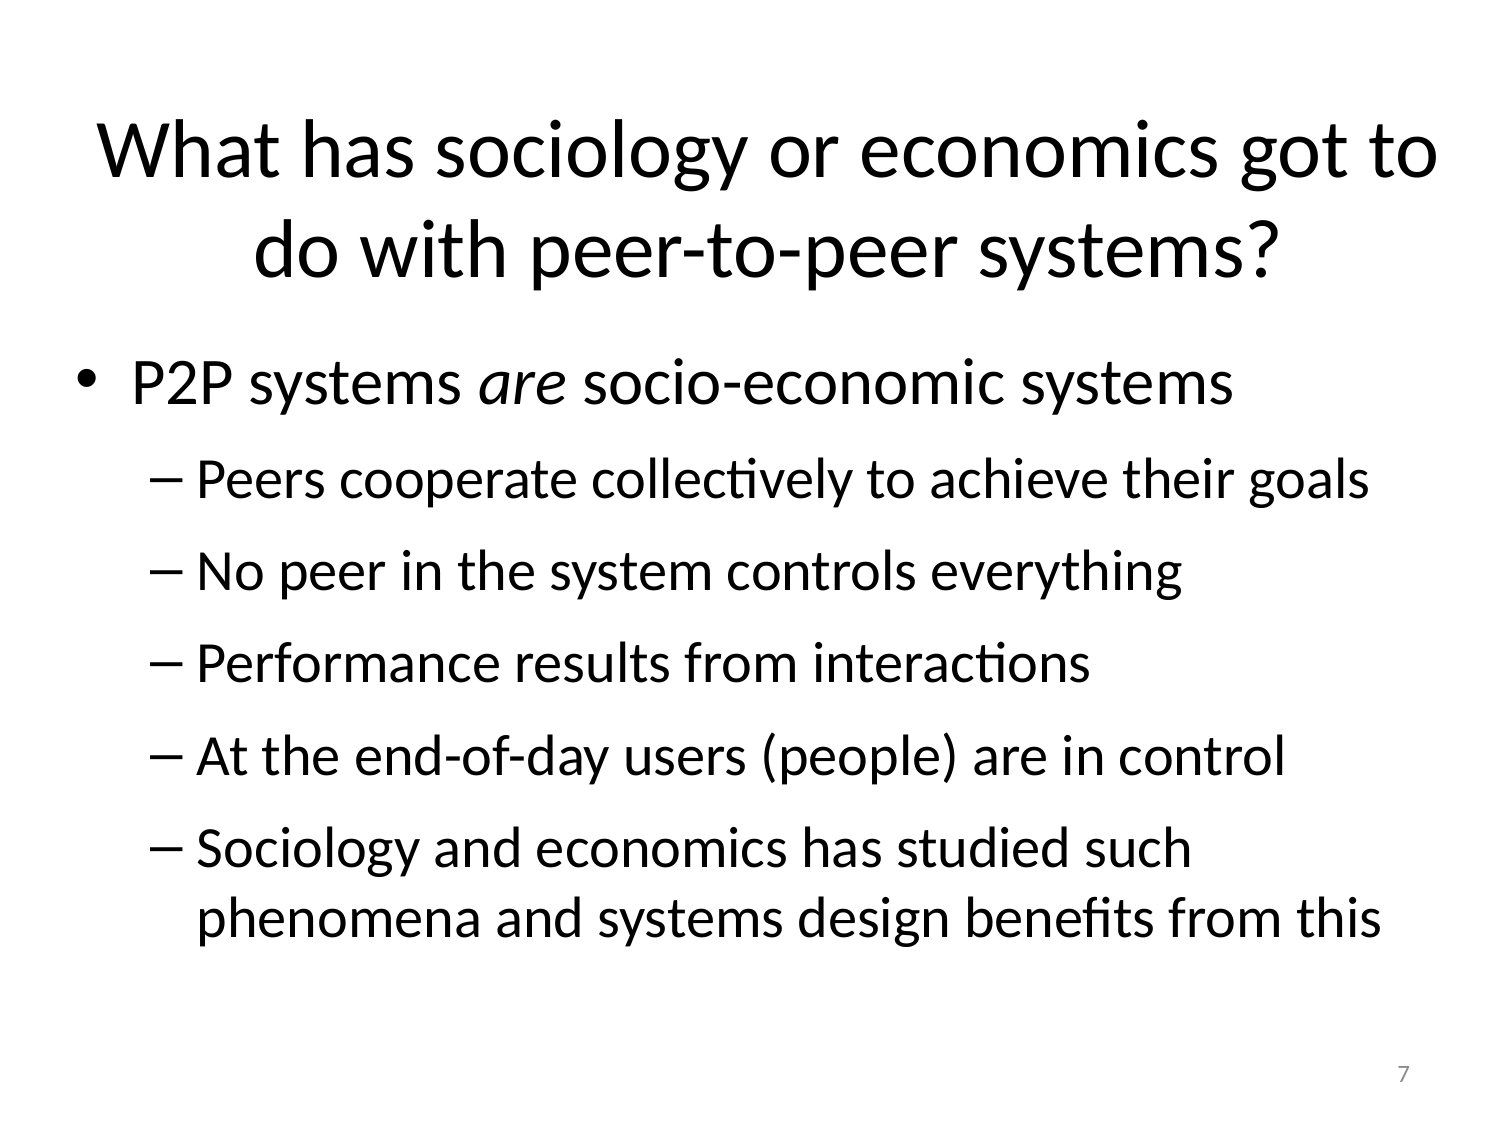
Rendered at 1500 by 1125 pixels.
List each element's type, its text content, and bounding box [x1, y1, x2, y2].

title What has sociology or economics got to do with peer-to-peer systems? [75, 75, 1463, 313]
list P2P systems are socio-economic systems Peers cooperate collectively to achieve their goals No peer in the system controls everything Performance results from interactions At the end-of-day users (people) are in control Sociology and economics has studied such phenomena and systems design benefits from this [75, 337, 1425, 1050]
slide_number 7 [1074, 1050, 1425, 1103]
